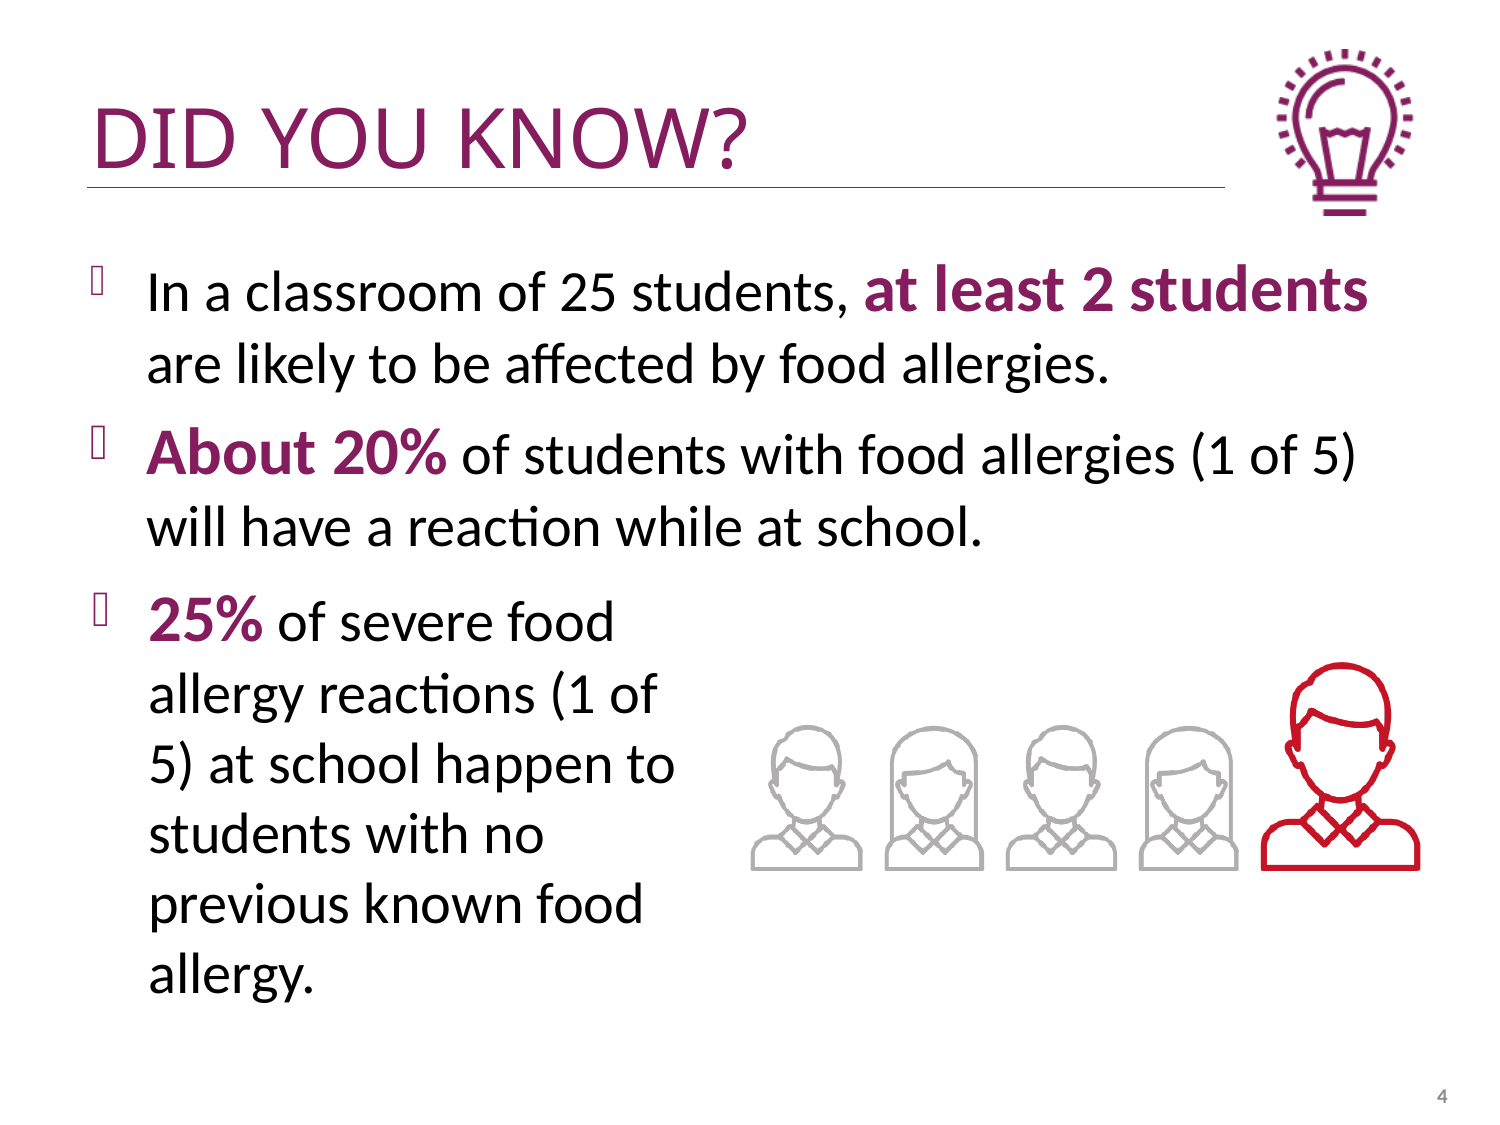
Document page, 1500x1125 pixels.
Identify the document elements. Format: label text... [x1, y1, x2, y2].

title DID YOU KNOW? [75, 50, 1272, 221]
picture [1274, 49, 1415, 216]
picture [747, 662, 1423, 872]
list In a classroom of 25 students, at least 2 students are likely to be affected by food allergies. About 20% of students with food allergies (1 of 5) will have a reaction while at school. [75, 237, 1425, 550]
slide_number 4 [1112, 1077, 1463, 1113]
text_box 25% of severe food allergy reactions (1 of 5) at school happen to students with no previous known food allergy. [77, 567, 725, 1013]
title DID YOU KNOW? [1416, 50, 1425, 221]
